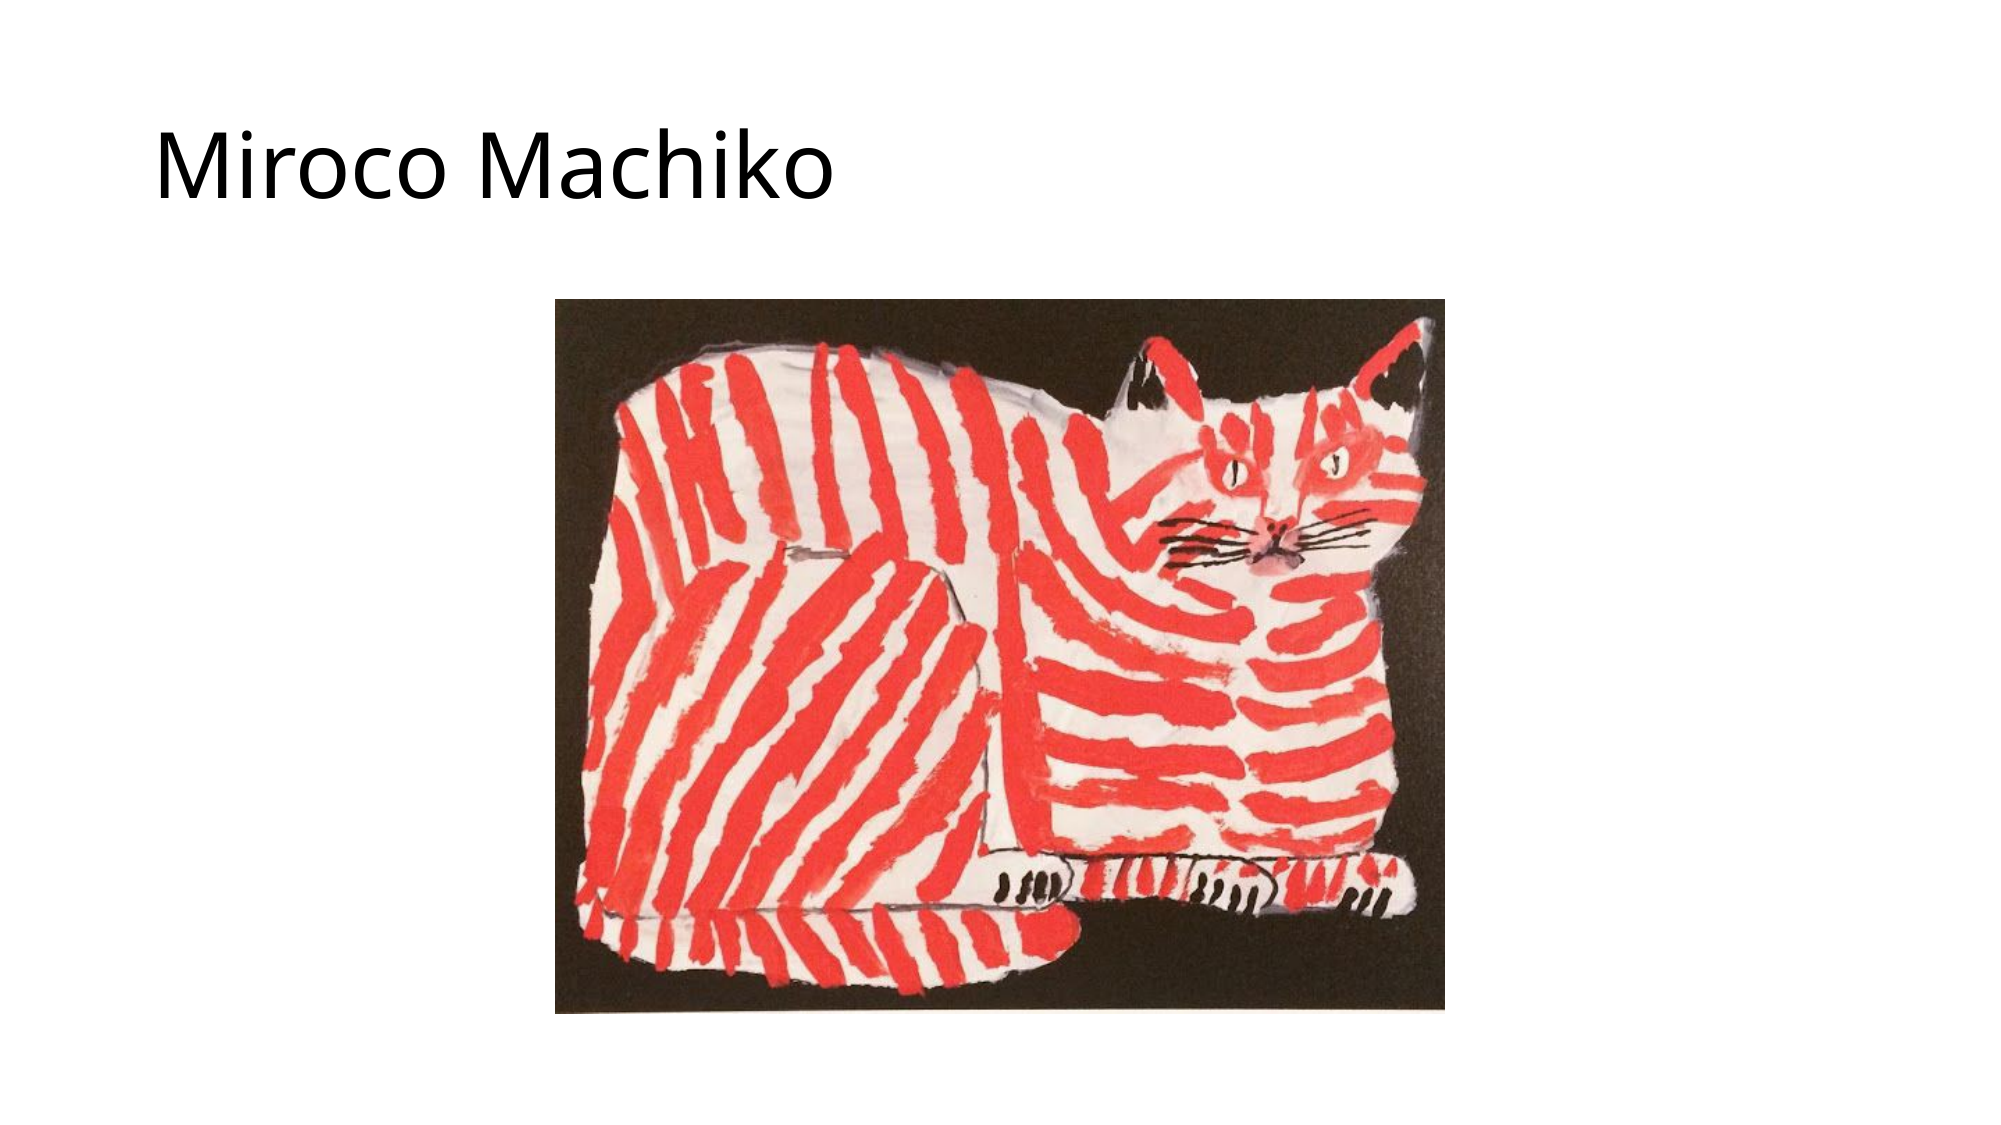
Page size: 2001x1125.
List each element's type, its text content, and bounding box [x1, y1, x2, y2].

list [555, 299, 1445, 1014]
title Miroco Machiko [137, 59, 1863, 278]
